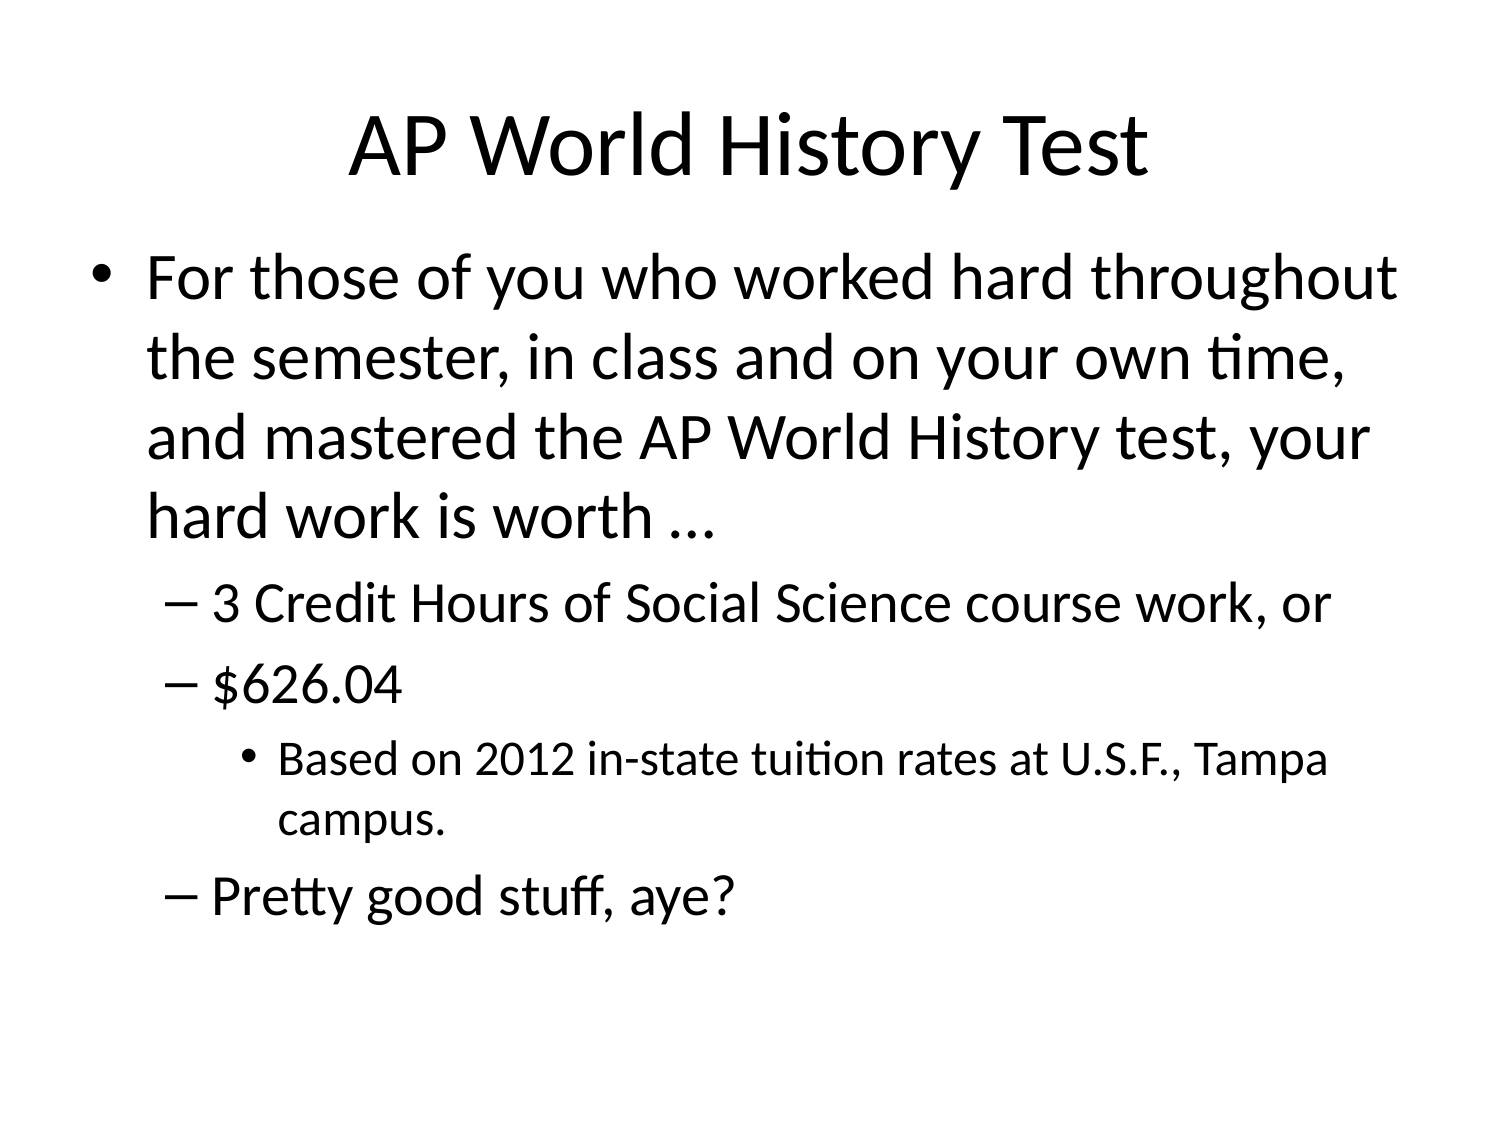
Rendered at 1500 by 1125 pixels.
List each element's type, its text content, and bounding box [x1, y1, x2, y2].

title AP World History Test [75, 45, 1425, 224]
list For those of you who worked hard throughout the semester, in class and on your own time, and mastered the AP World History test, your hard work is worth … 3 Credit Hours of Social Science course work, or $626.04 Based on 2012 in-state tuition rates at U.S.F., Tampa campus. Pretty good stuff, aye? [75, 224, 1425, 1005]
